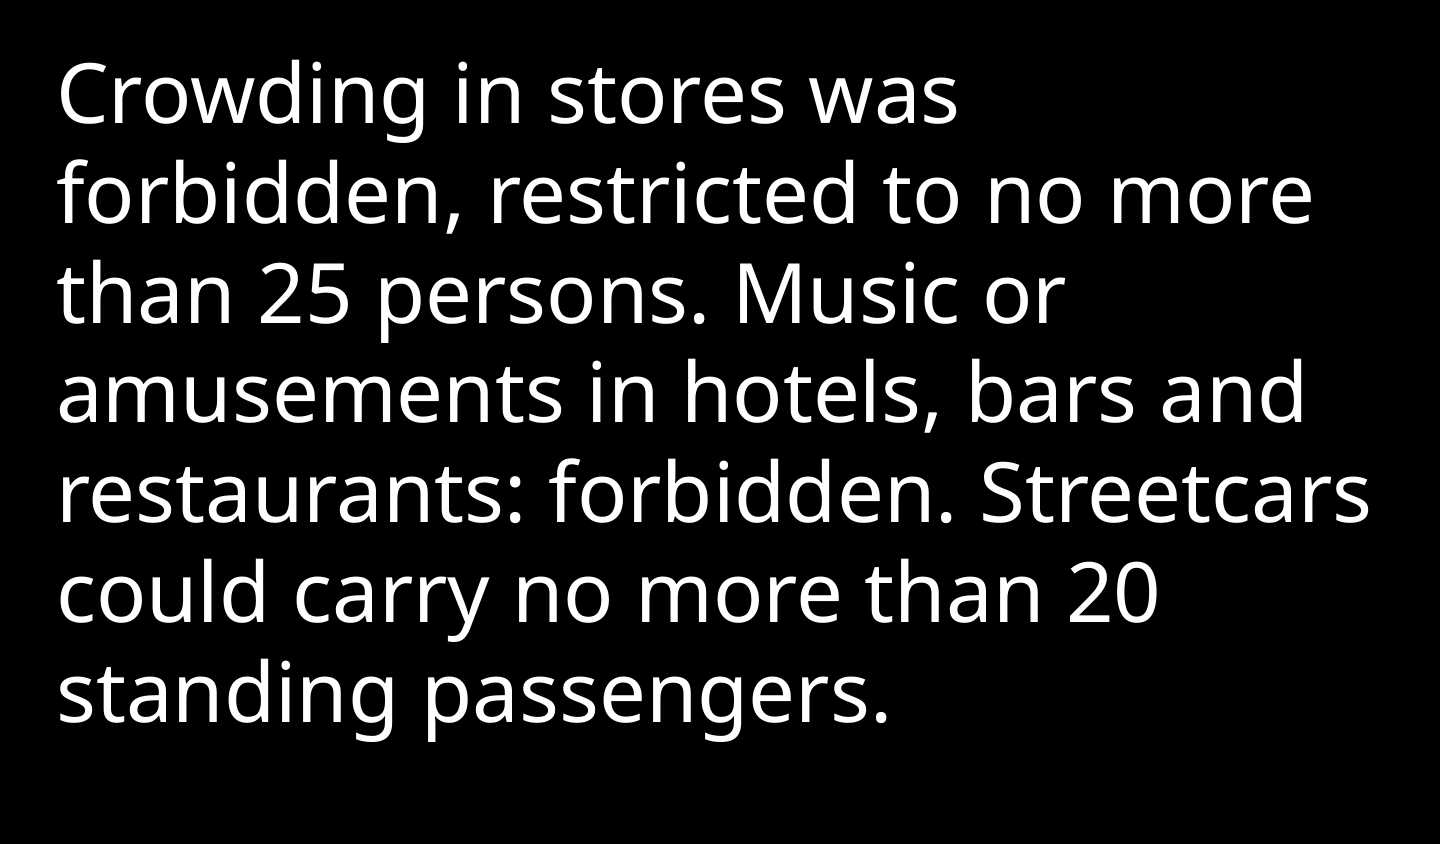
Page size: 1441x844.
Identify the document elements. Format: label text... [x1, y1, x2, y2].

list Crowding in stores was forbidden, restricted to no more than 25 persons. Music or amusements in hotels, bars and restaurants: forbidden. Streetcars could carry no more than 20 standing passengers. [45, 34, 1396, 844]
